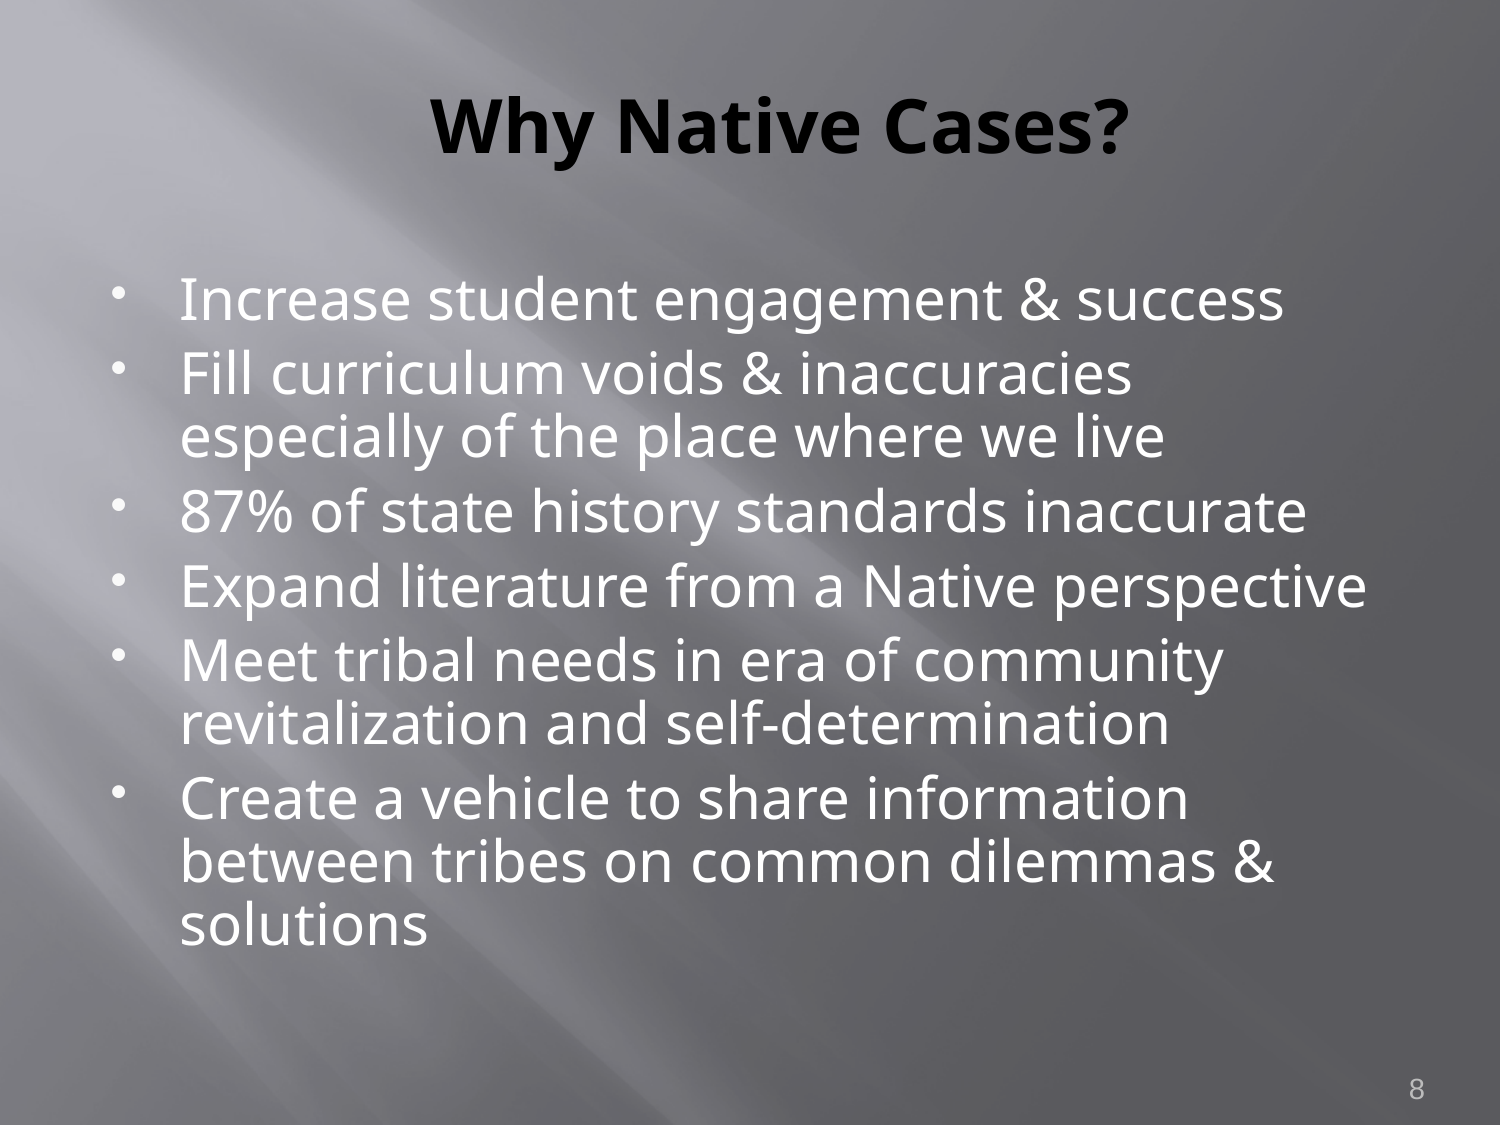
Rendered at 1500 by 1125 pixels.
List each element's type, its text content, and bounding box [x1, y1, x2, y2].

list Increase student engagement & success Fill curriculum voids & inaccuracies especially of the place where we live 87% of state history standards inaccurate Expand literature from a Native perspective Meet tribal needs in era of community revitalization and self-determination Create a vehicle to share information between tribes on common dilemmas & solutions [75, 262, 1425, 1035]
slide_number 8 [1299, 1052, 1425, 1113]
title Why Native Cases? [125, 50, 1475, 238]
